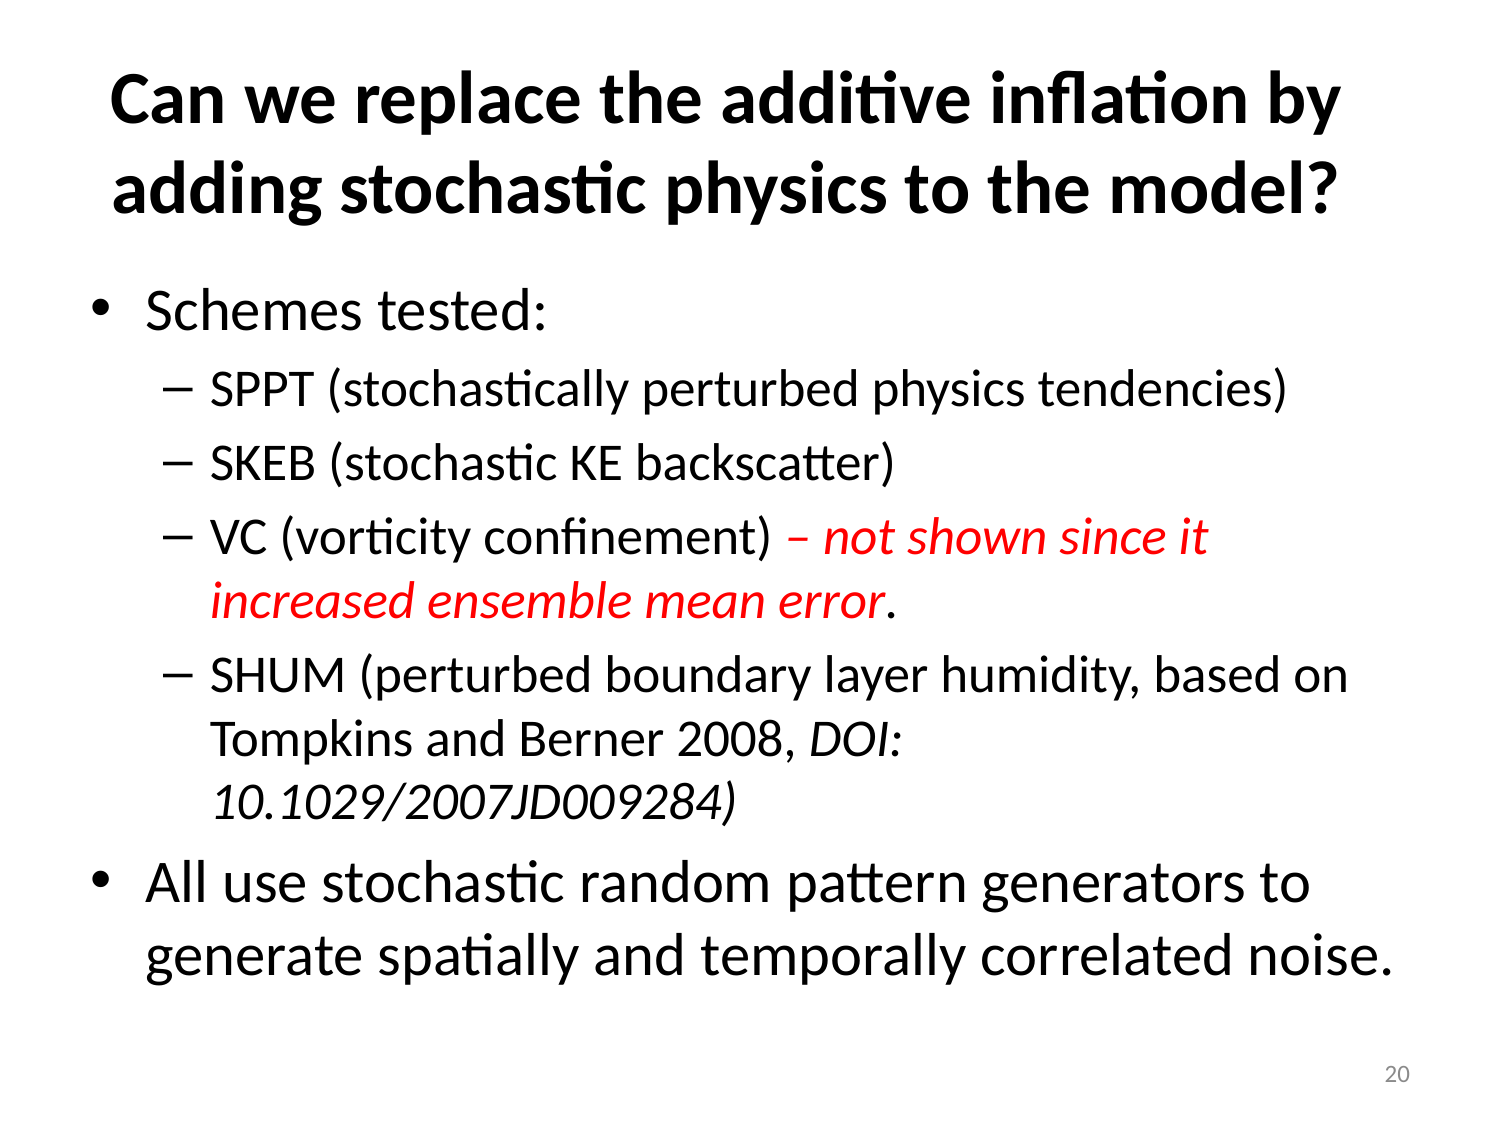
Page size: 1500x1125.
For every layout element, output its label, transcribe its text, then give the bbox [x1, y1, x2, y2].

title Can we replace the additive inflation by adding stochastic physics to the model? [28, 45, 1425, 233]
slide_number 20 [1074, 1042, 1425, 1103]
list Schemes tested: SPPT (stochastically perturbed physics tendencies) SKEB (stochastic KE backscatter) VC (vorticity confinement) – not shown since it increased ensemble mean error. SHUM (perturbed boundary layer humidity, based on Tompkins and Berner 2008, DOI: 10.1029/2007JD009284) All use stochastic random pattern generators to generate spatially and temporally correlated noise. [75, 262, 1425, 1005]
